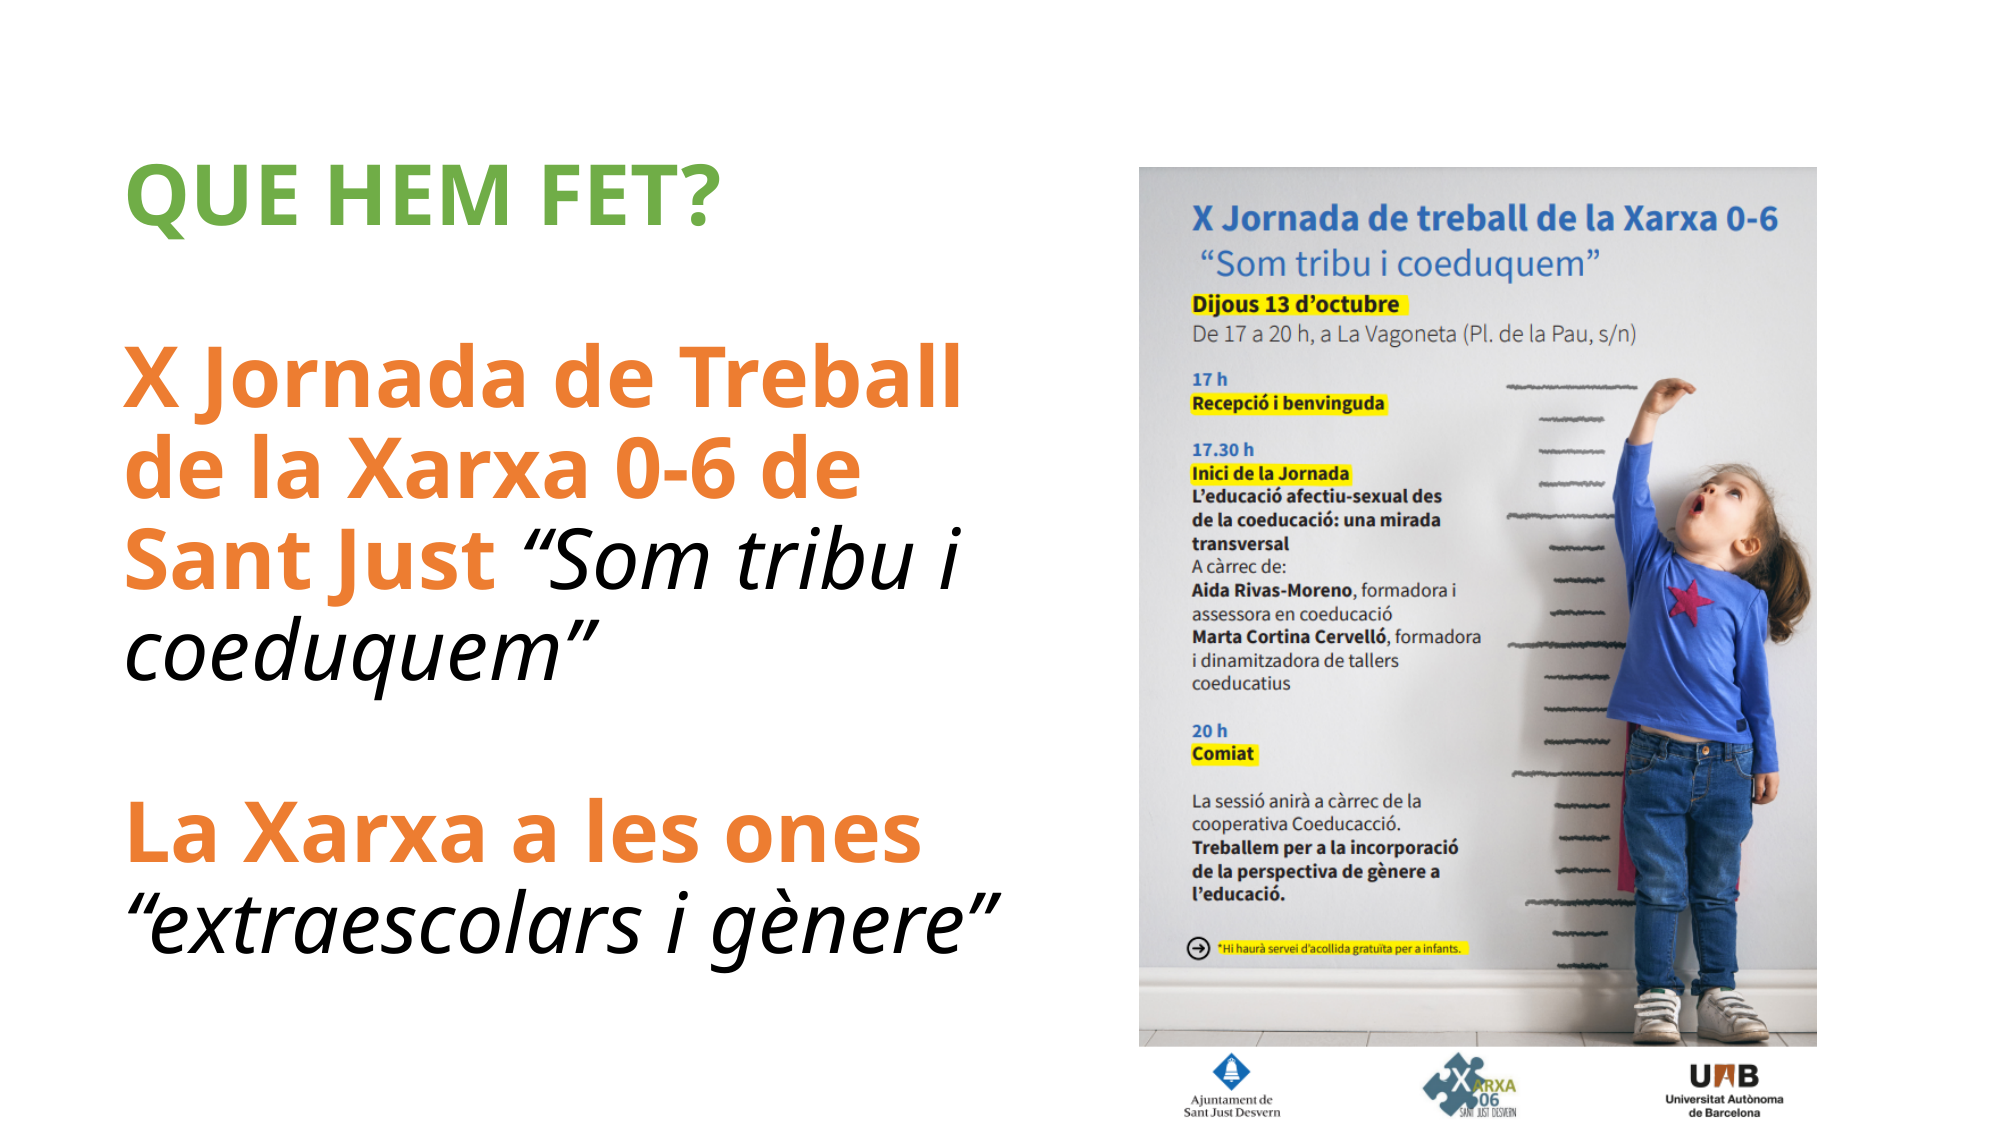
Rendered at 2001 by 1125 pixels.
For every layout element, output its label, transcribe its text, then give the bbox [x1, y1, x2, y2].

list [1139, 167, 1817, 1125]
title QUE HEM FET? X Jornada de Treball de la Xarxa 0-6 de Sant Just “Som tribu i coeduquem” La Xarxa a les ones “extraescolars i gènere” [108, 140, 1021, 985]
